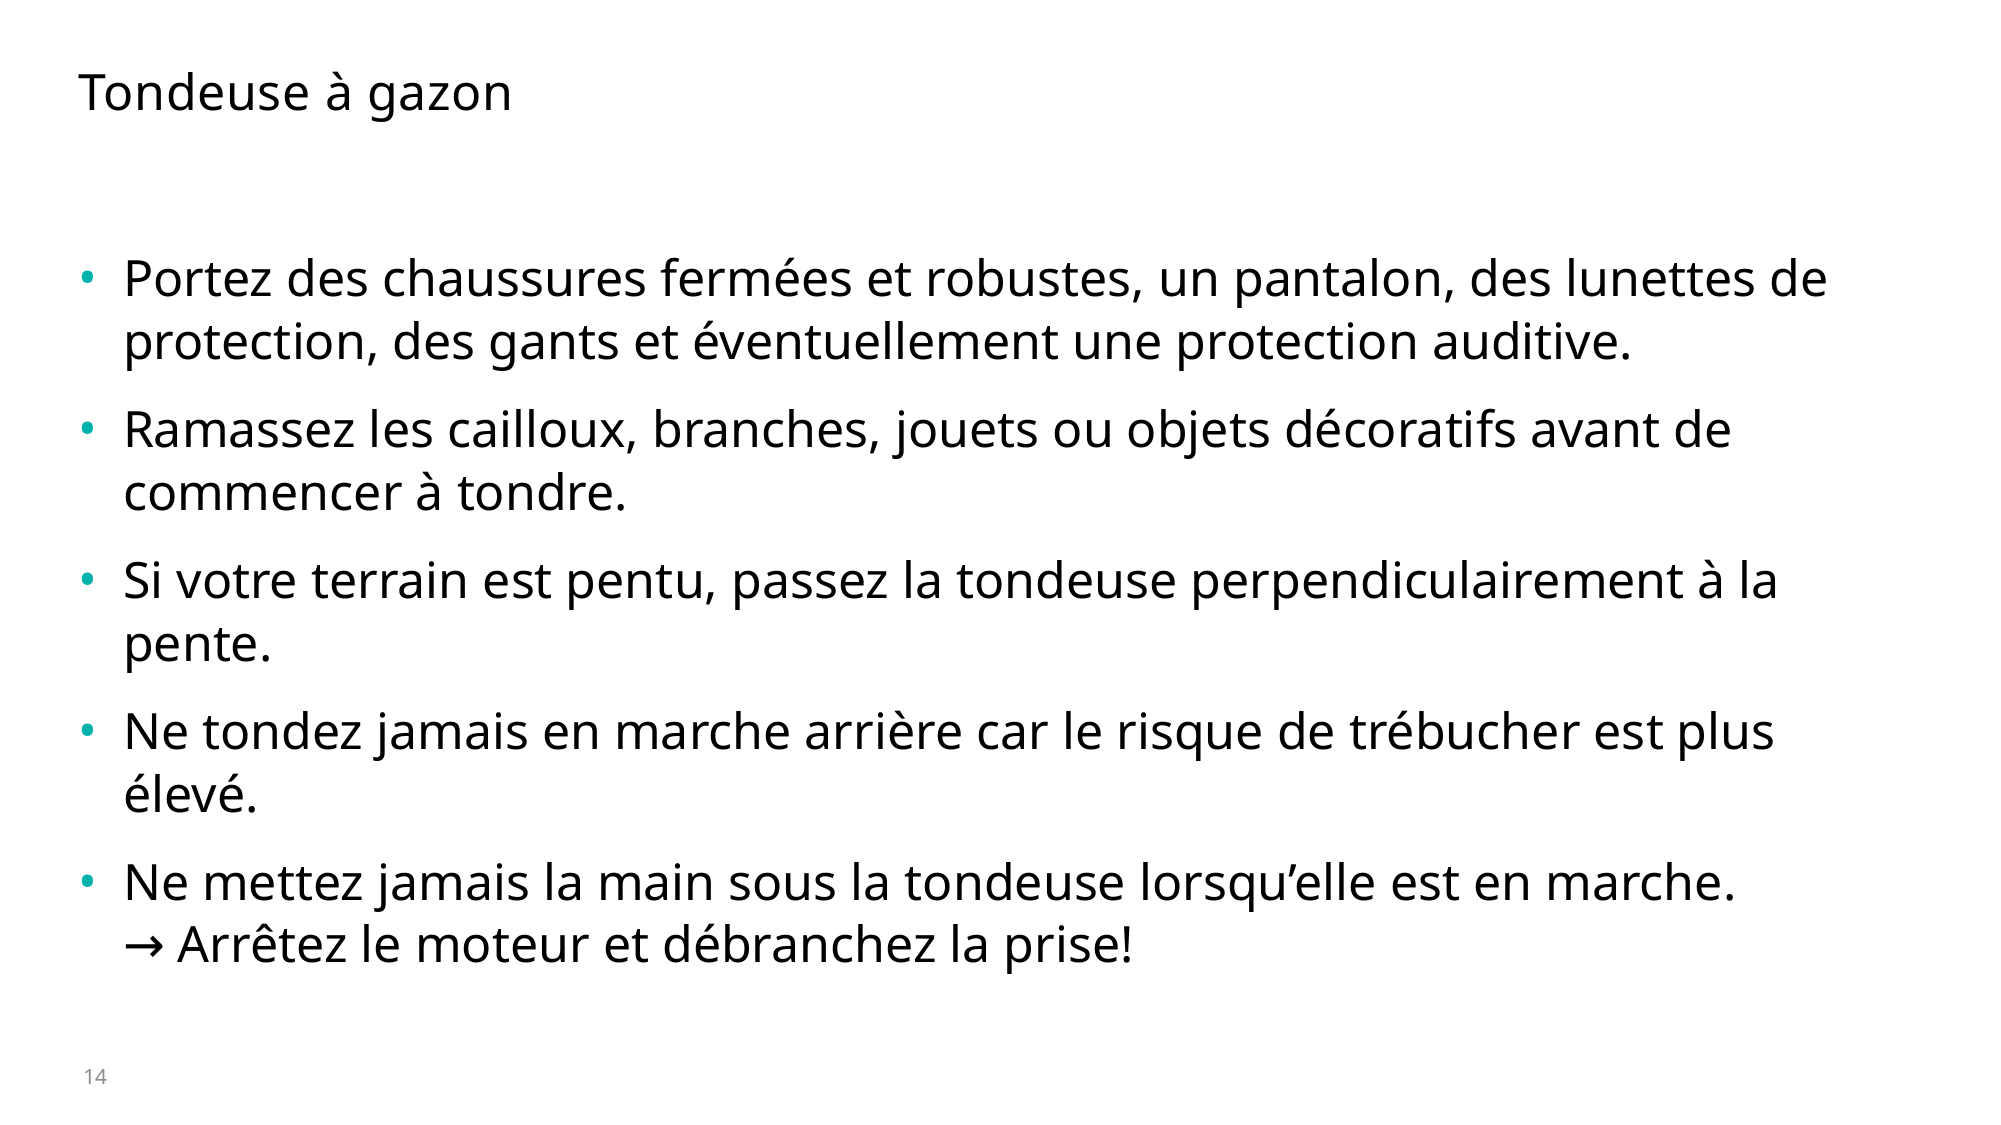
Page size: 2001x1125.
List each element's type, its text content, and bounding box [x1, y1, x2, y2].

list Portez des chaussures fermées et robustes, un pantalon, des lunettes de protection, des gants et éventuellement une protection auditive. Ramassez les cailloux, branches, jouets ou objets décoratifs avant de commencer à tondre. Si votre terrain est pentu, passez la tondeuse perpendiculairement à la pente. Ne tondez jamais en marche arrière car le risque de trébucher est plus élevé. Ne mettez jamais la main sous la tondeuse lorsqu’elle est en marche. → Arrêtez le moteur et débranchez la prise! [78, 243, 1922, 1014]
slide_number 14 [83, 1063, 218, 1090]
title Tondeuse à gazon [78, 59, 1922, 112]
